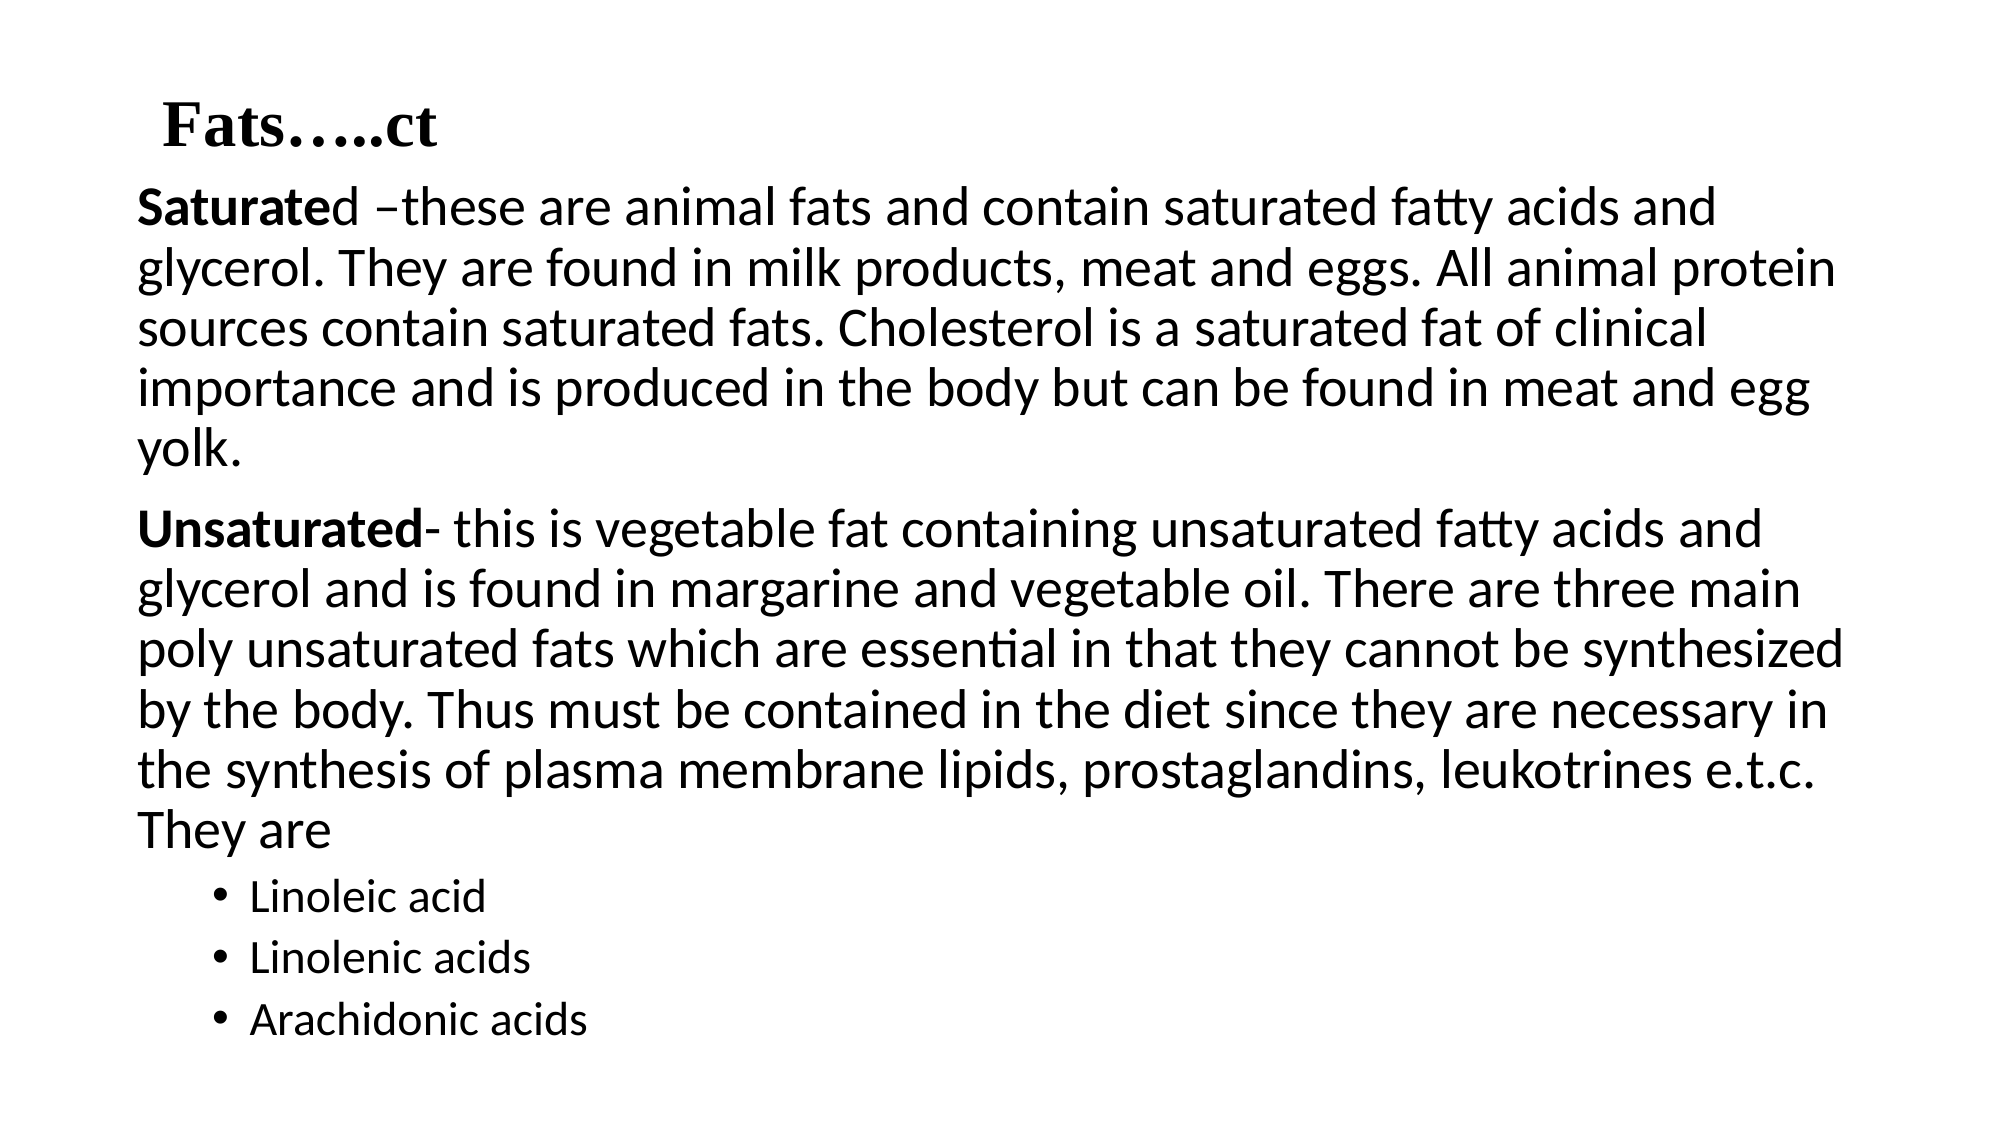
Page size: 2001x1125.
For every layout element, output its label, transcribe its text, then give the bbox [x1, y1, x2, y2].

list Saturated –these are animal fats and contain saturated fatty acids and glycerol. They are found in milk products, meat and eggs. All animal protein sources contain saturated fats. Cholesterol is a saturated fat of clinical importance and is produced in the body but can be found in meat and egg yolk. Unsaturated- this is vegetable fat containing unsaturated fatty acids and glycerol and is found in margarine and vegetable oil. There are three main poly unsaturated fats which are essential in that they cannot be synthesized by the body. Thus must be contained in the diet since they are necessary in the synthesis of plasma membrane lipids, prostaglandins, leukotrines e.t.c. They are Linoleic acid Linolenic acids Arachidonic acids [122, 170, 1863, 1060]
title Fats…..ct [147, 59, 1863, 170]
